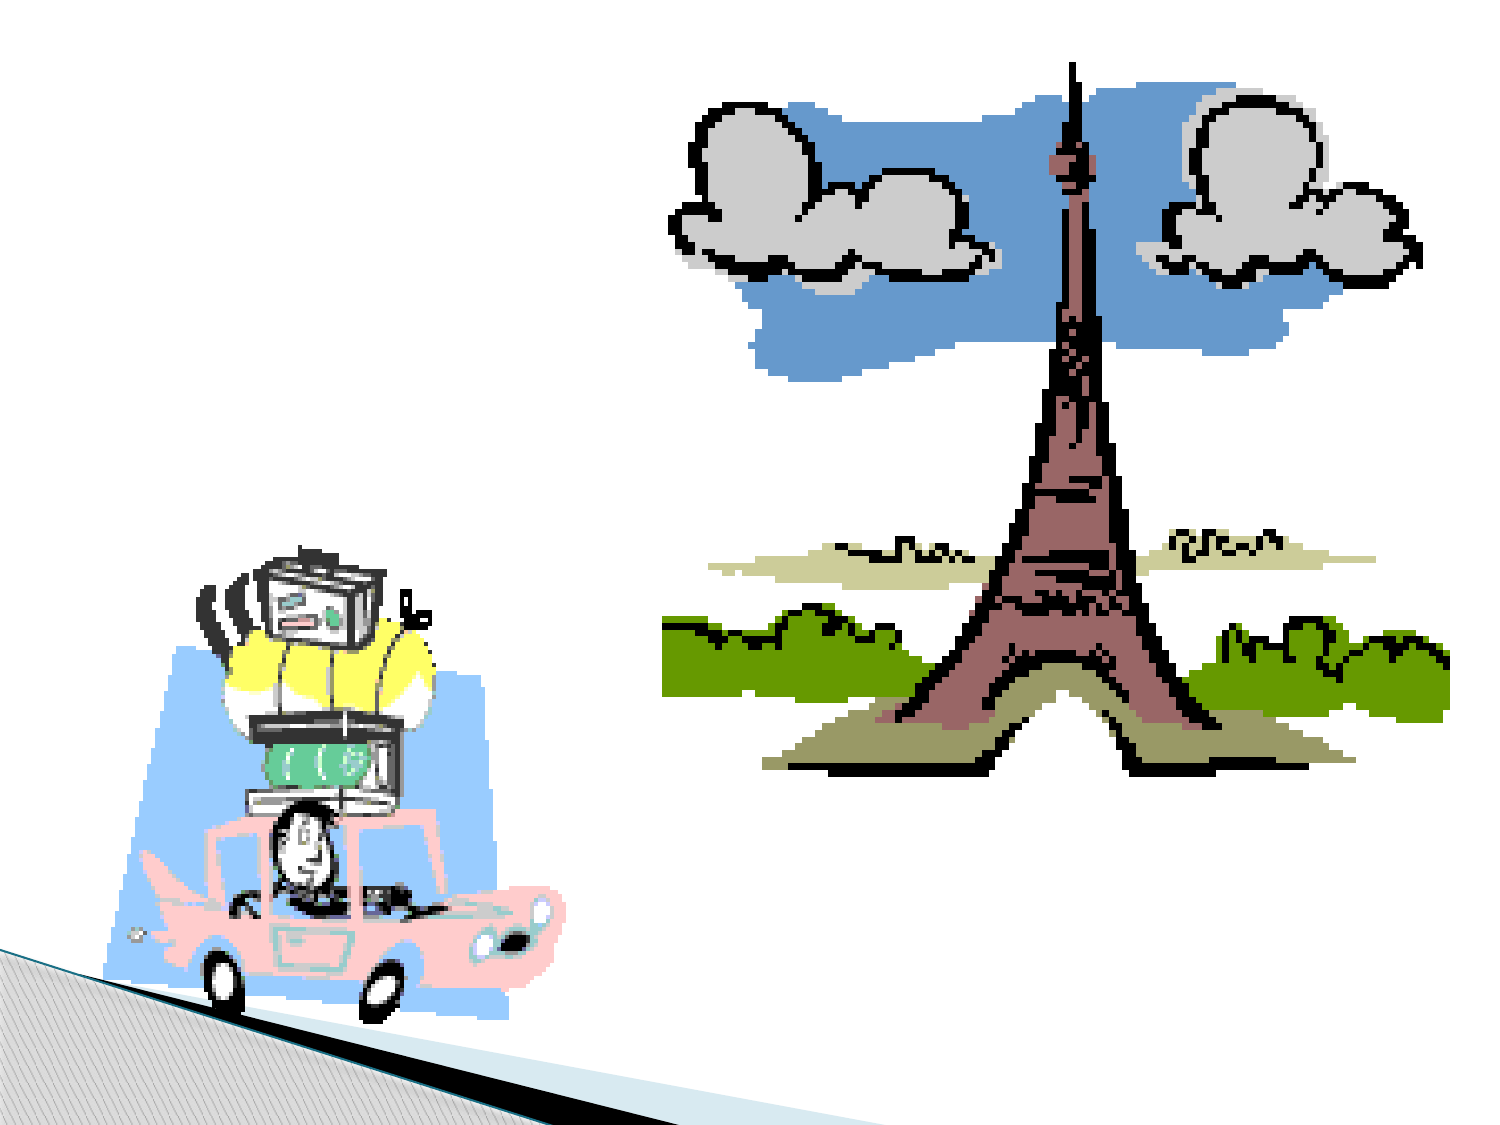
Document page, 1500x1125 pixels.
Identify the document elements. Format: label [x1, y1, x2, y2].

list [662, 62, 1451, 784]
picture [99, 537, 576, 1034]
